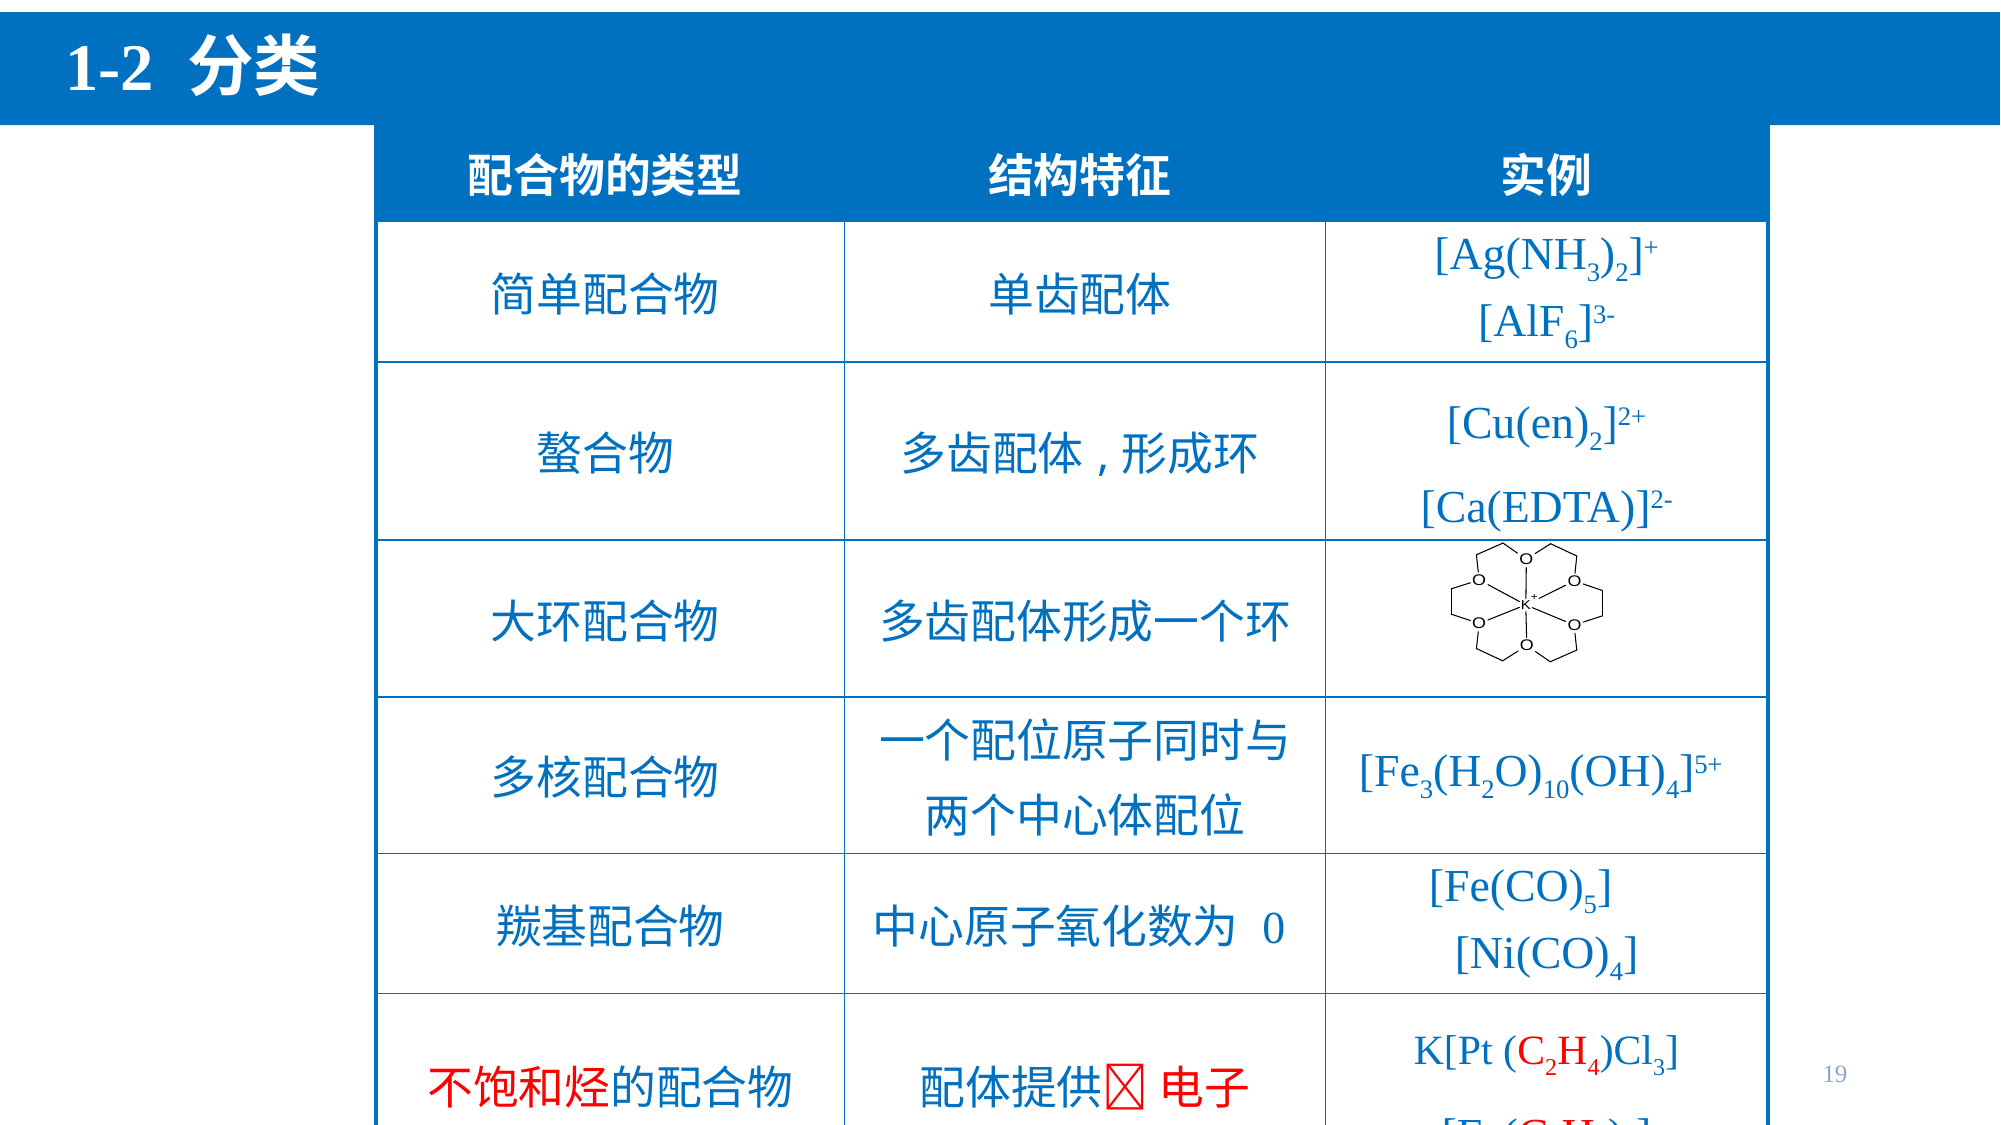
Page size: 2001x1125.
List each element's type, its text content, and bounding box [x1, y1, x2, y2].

table_cell 配体提供 电子 [845, 994, 1325, 1125]
table_header 实例 [1326, 126, 1766, 221]
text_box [1449, 542, 1604, 663]
slide_number 19 [1412, 1042, 1863, 1103]
title 1-2 分类 [0, 12, 2000, 126]
table_cell 羰基配合物 [378, 854, 844, 993]
table_cell 螯合物 [378, 363, 844, 539]
table_cell [Fe3(H2O)10(OH)4]5+ [1326, 698, 1766, 853]
table_cell 中心原子氧化数为 0 [845, 854, 1325, 993]
table_cell [Ag(NH3)2]+ [AlF6]3- [1326, 222, 1766, 361]
table_cell 多齿配体形成一个环 [845, 541, 1325, 696]
table_cell [Cu(en)2]2+ [Ca(EDTA)]2- [1326, 363, 1766, 539]
table_cell 简单配合物 [378, 222, 844, 361]
table_cell [Fe(CO)5] [Ni(CO)4] [1326, 854, 1766, 993]
table_cell 大环配合物 [378, 541, 844, 696]
table_cell 单齿配体 [845, 222, 1325, 361]
table_cell 不饱和烃的配合物 [378, 994, 844, 1125]
table_cell 一个配位原子同时与 两个中心体配位 [845, 698, 1325, 853]
table_cell 多齿配体,形成环 [845, 363, 1325, 539]
table_cell [1326, 541, 1766, 696]
table_header 结构特征 [845, 126, 1325, 221]
table_header 配合物的类型 [378, 126, 844, 221]
table_cell K[Pt (C2H4)Cl3] [Fe(C5H5)2] [1326, 994, 1766, 1125]
table_cell 多核配合物 [378, 698, 844, 853]
